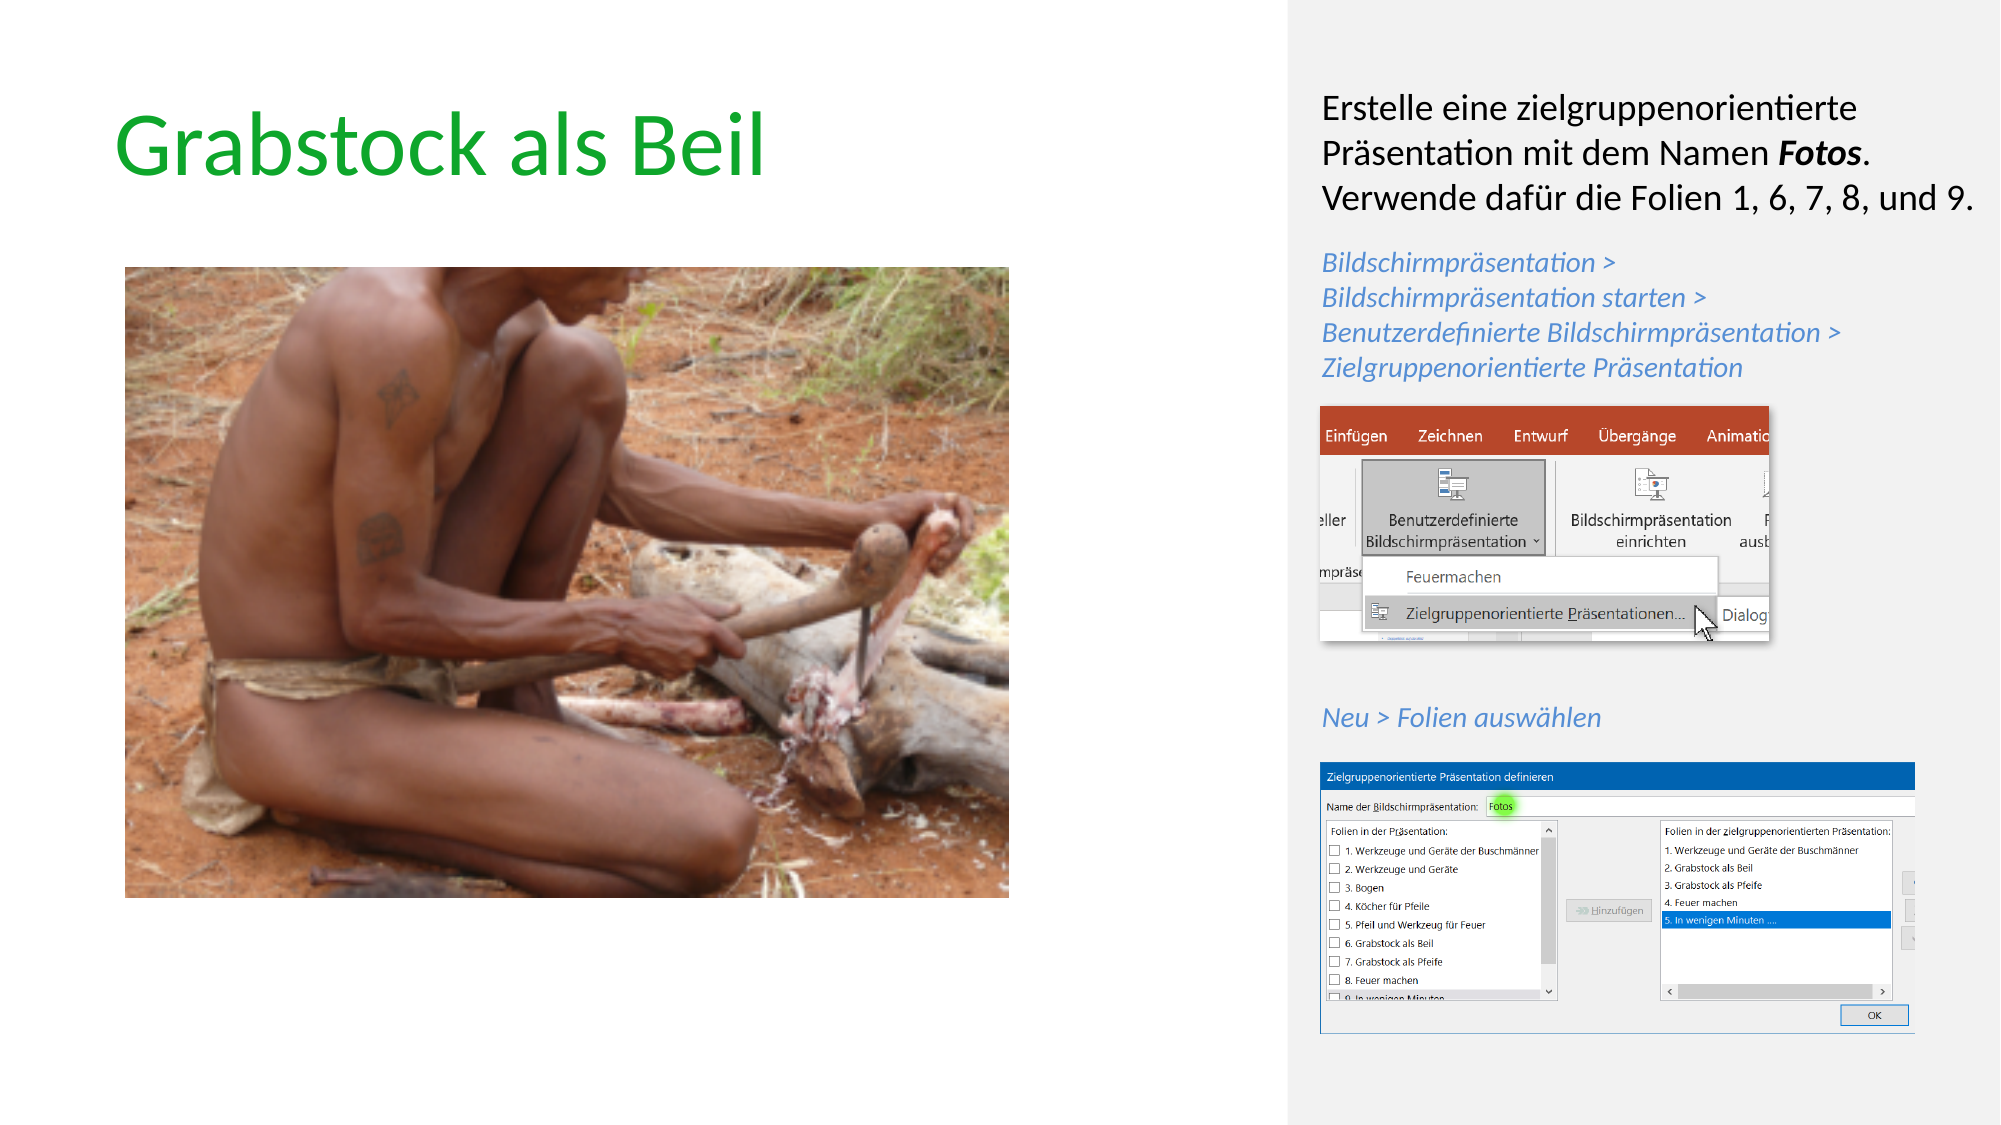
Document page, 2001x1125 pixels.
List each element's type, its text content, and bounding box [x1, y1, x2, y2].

picture [1320, 406, 1769, 641]
text_box Erstelle eine zielgruppenorientierte Präsentation mit dem Namen Fotos. Verwende dafür die Folien 1, 6, 7, 8, und 9. Bildschirmpräsentation > Bildschirmpräsentation starten > Benutzerdefinierte Bildschirmpräsentation > Zielgruppenorientierte Präsentation Neu > Folien auswählen [1307, 30, 2000, 741]
title Grabstock als Beil [99, 45, 1272, 233]
picture [125, 266, 1010, 899]
picture [1320, 761, 1915, 1035]
